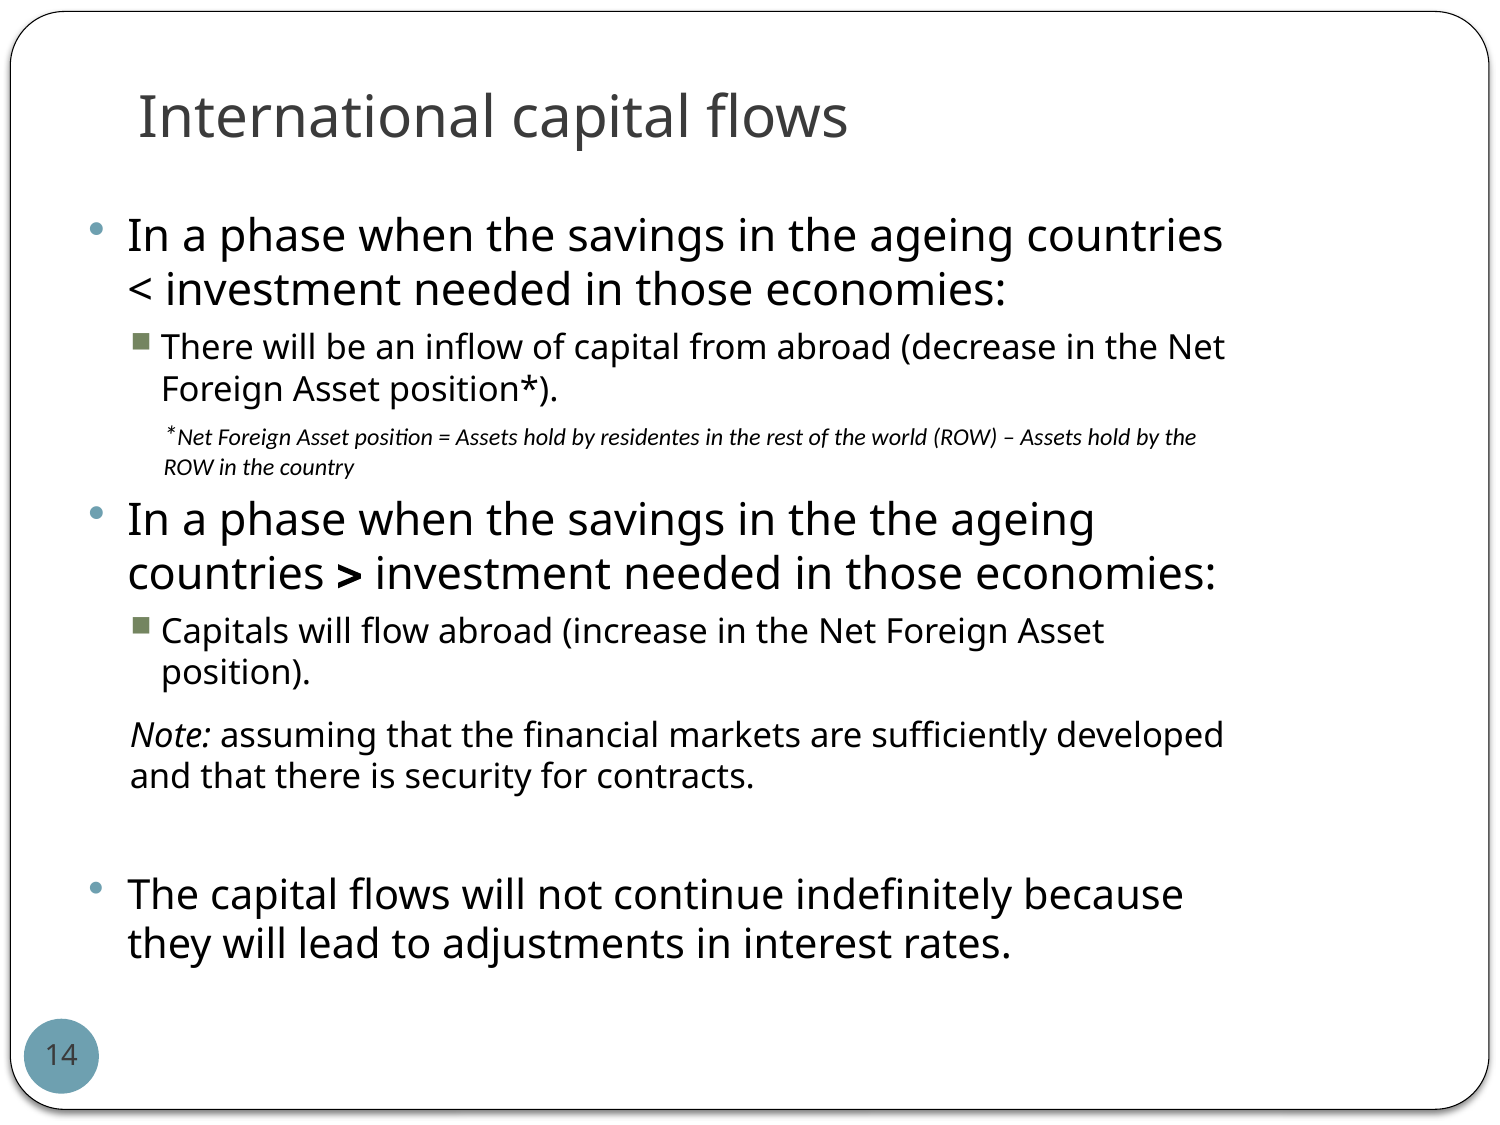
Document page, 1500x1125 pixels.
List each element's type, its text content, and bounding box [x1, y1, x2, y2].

list In a phase when the savings in the ageing countries < investment needed in those economies: There will be an inflow of capital from abroad (decrease in the Net Foreign Asset position*). *Net Foreign Asset position = Assets hold by residentes in the rest of the world (ROW) – Assets hold by the ROW in the country In a phase when the savings in the the ageing countries  investment needed in those economies: Capitals will flow abroad (increase in the Net Foreign Asset position). Note: assuming that the financial markets are sufficiently developed and that there is security for contracts. The capital flows will not continue indefinitely because they will lead to adjustments in interest rates. [75, 199, 1263, 1060]
slide_number 14 [23, 1018, 99, 1094]
title International capital flows [123, 53, 1312, 165]
